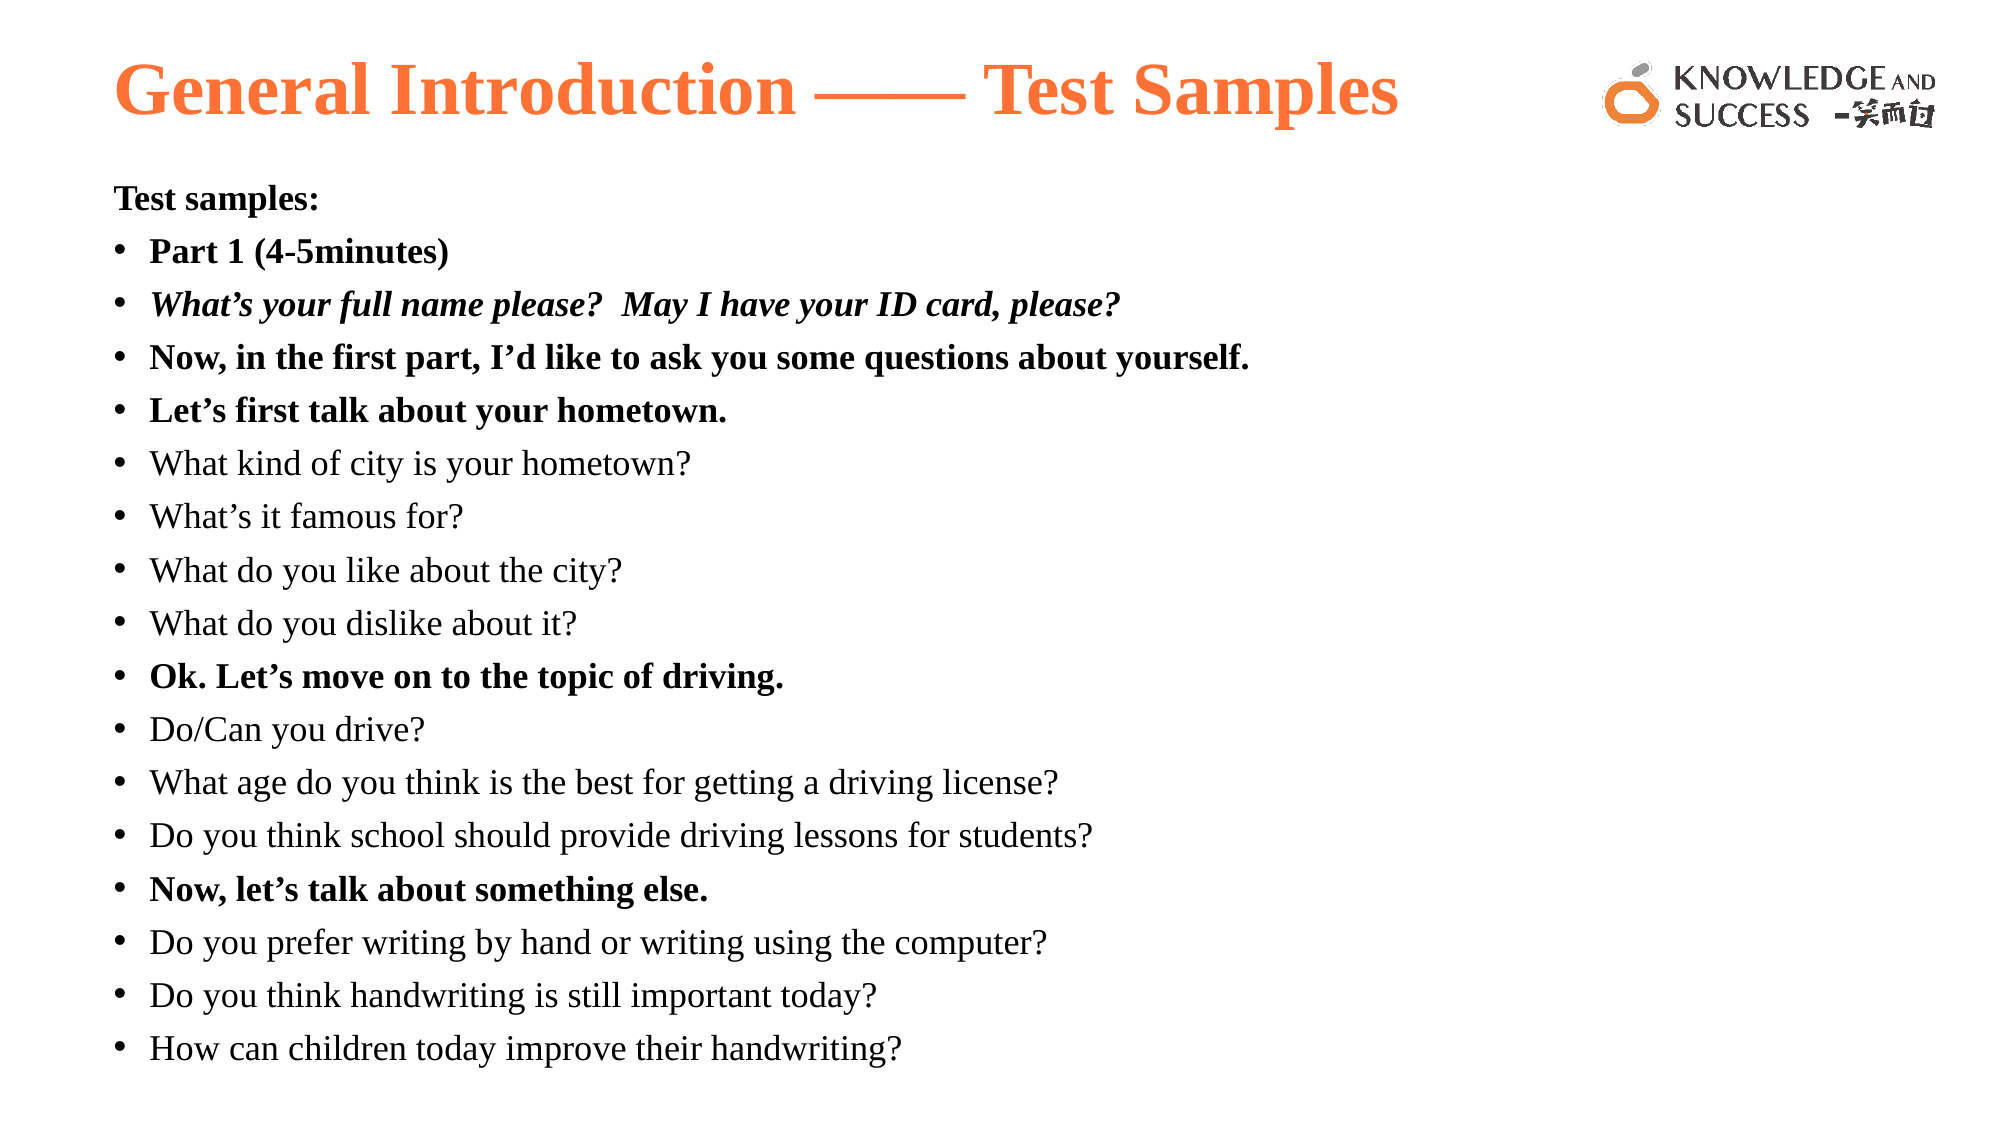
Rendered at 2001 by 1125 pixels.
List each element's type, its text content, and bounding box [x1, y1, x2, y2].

title General Introduction —— Test Samples [98, 43, 1540, 138]
picture [1587, 48, 1947, 143]
list Test samples: Part 1 (4-5minutes) What’s your full name please? May I have your ID card, please? Now, in the first part, I’d like to ask you some questions about yourself. Let’s first talk about your hometown. What kind of city is your hometown? What’s it famous for? What do you like about the city? What do you dislike about it? Ok. Let’s move on to the topic of driving. Do/Can you drive? What age do you think is the best for getting a driving license? Do you think school should provide driving lessons for students? Now, let’s talk about something else. Do you prefer writing by hand or writing using the computer? Do you think handwriting is still important today? How can children today improve their handwriting? [98, 171, 1843, 1082]
